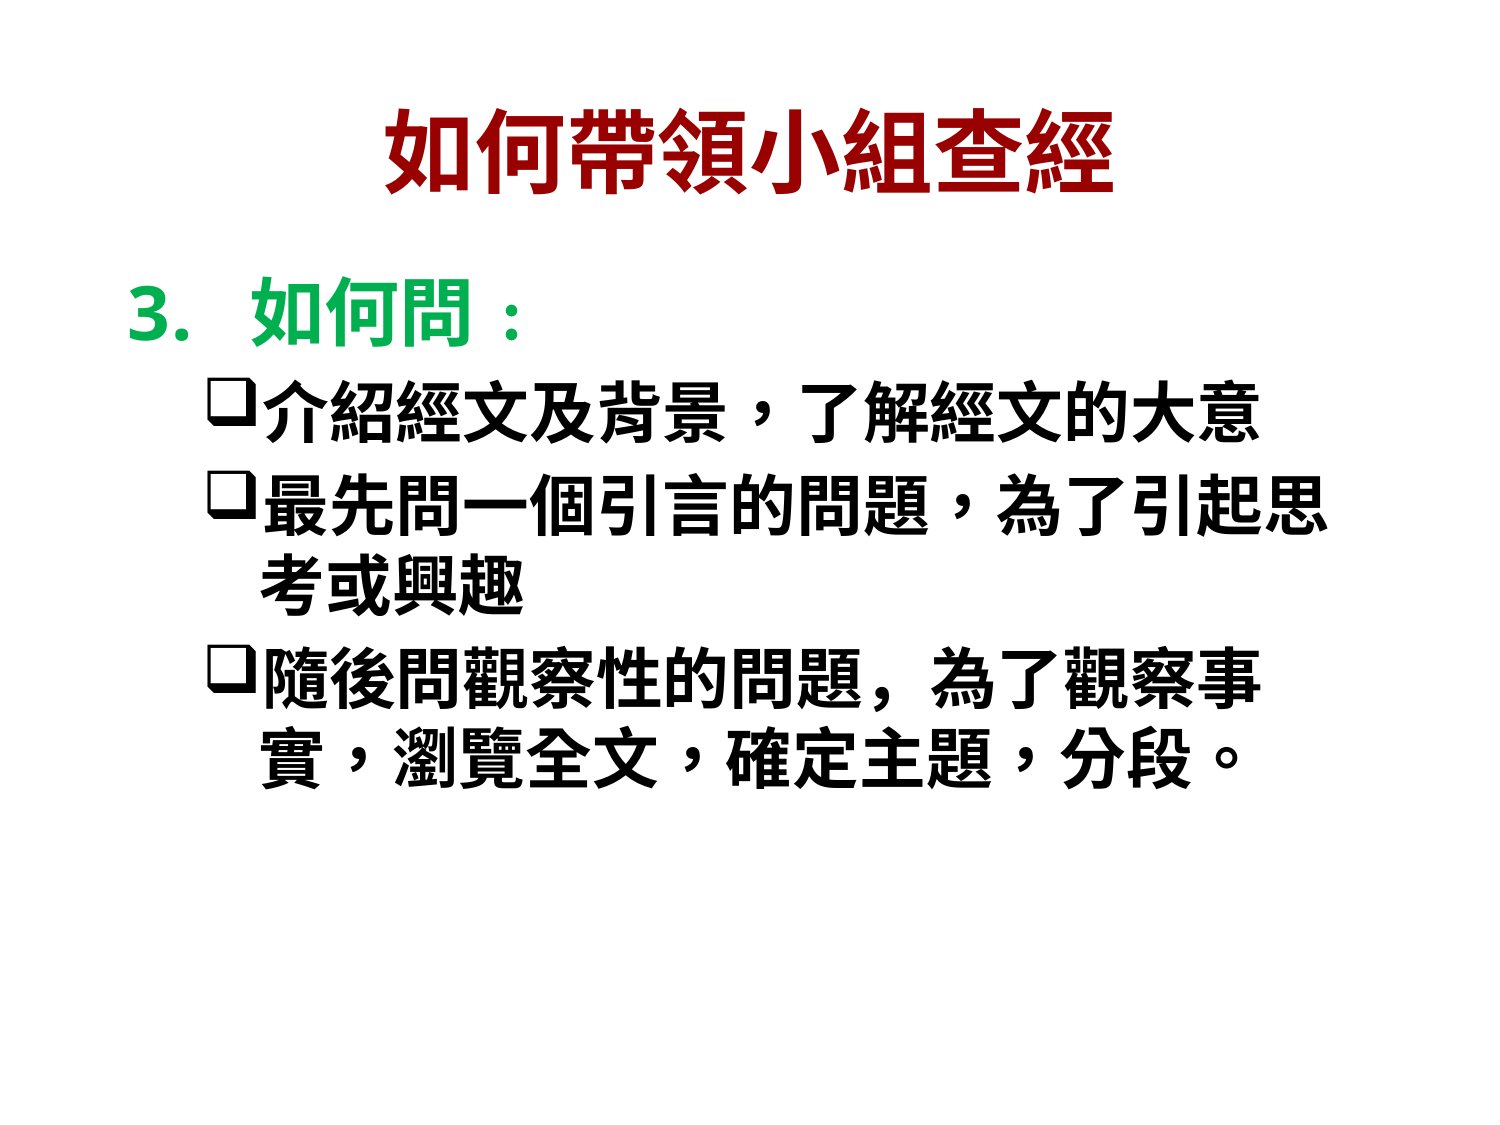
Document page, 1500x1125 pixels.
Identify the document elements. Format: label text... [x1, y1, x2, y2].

subtitle 如何問﹕ 介紹經文及背景，了解經文的大意 最先問一個引言的問題，為了引起思考或興趣 隨後問觀察性的問題，為了觀察事實，瀏覽全文，確定主題，分段。 [112, 249, 1388, 1013]
title 如何帶領小組查經 [112, 74, 1388, 226]
